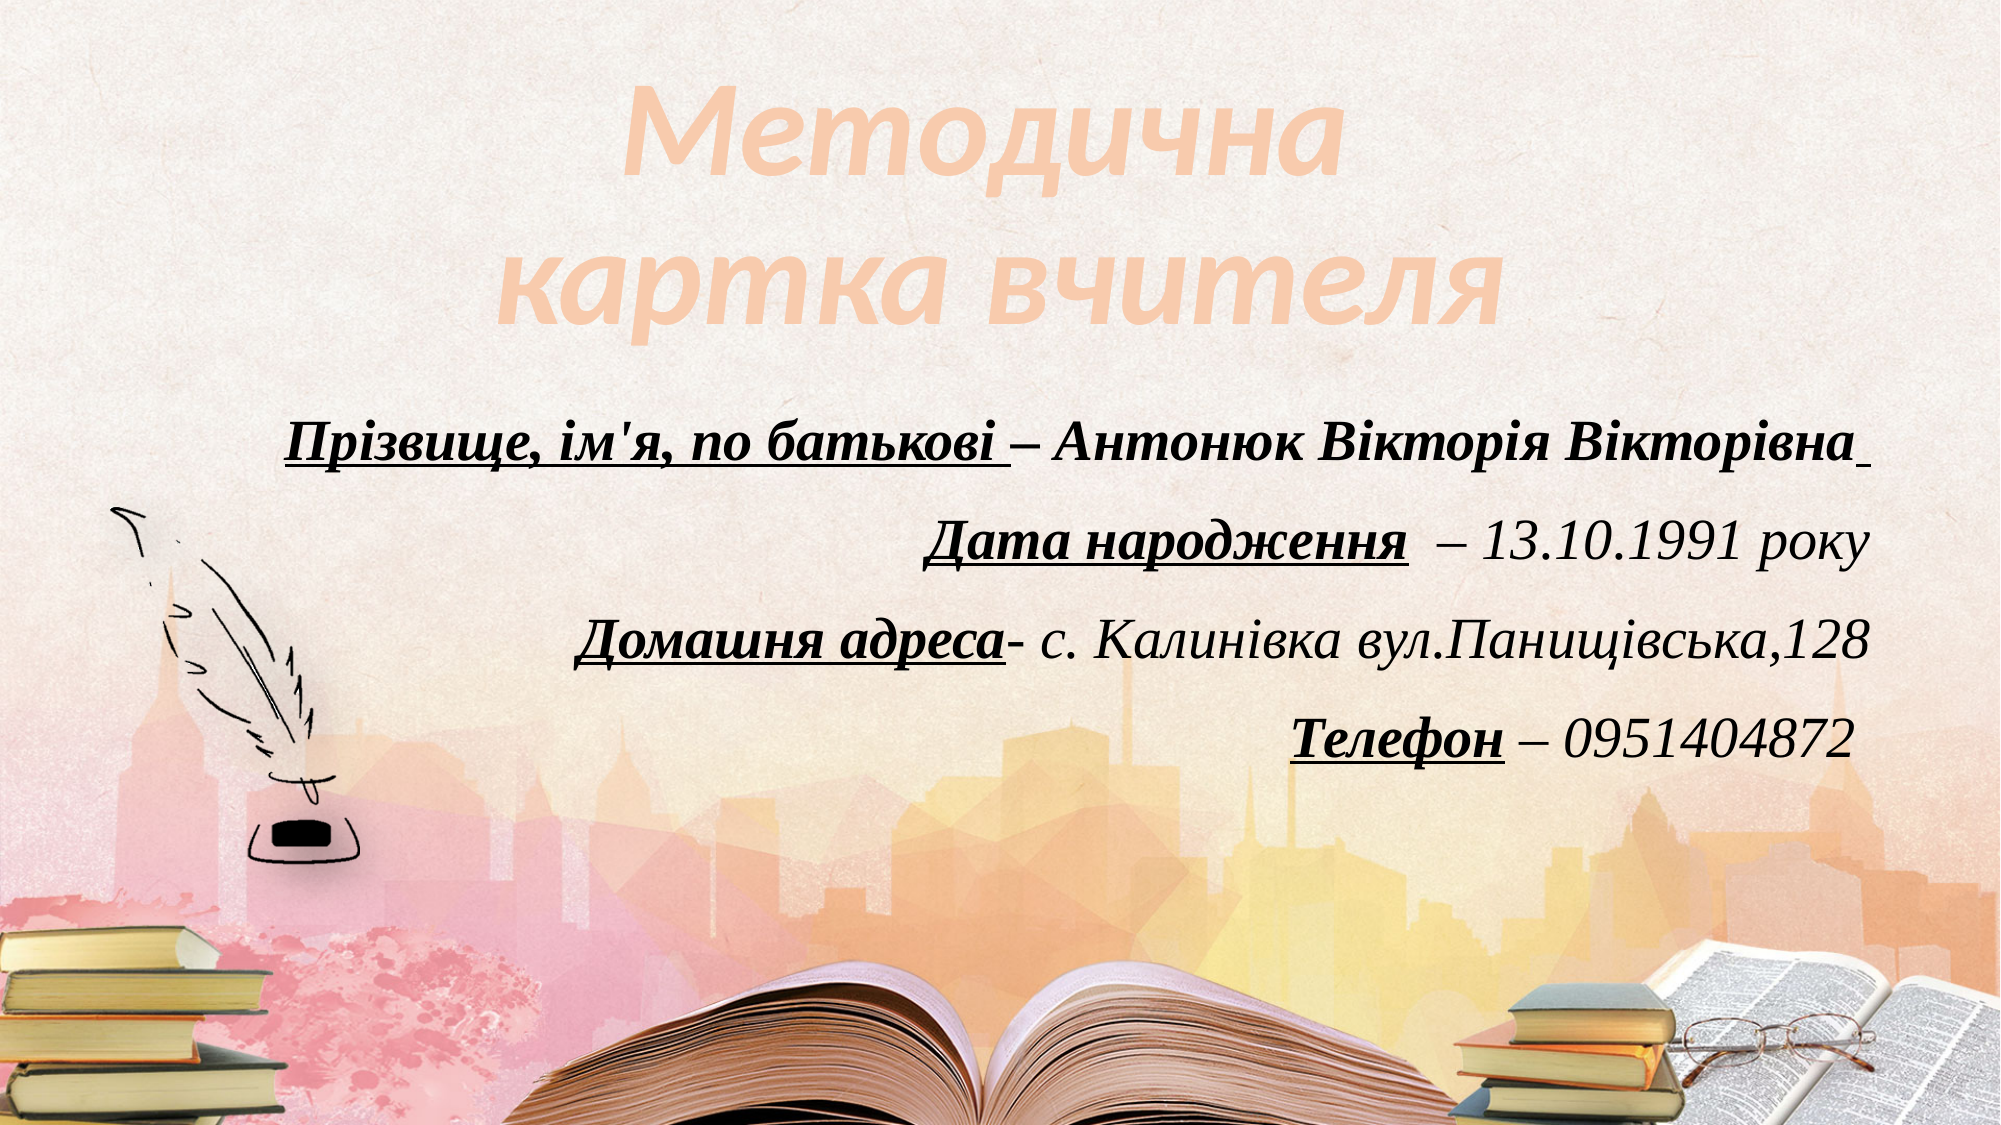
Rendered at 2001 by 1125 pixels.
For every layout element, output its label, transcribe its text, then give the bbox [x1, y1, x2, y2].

picture [0, 0, 2001, 1125]
title Методична картка вчителя [137, 59, 1863, 352]
list Прізвище, ім'я, по батькові – Антонюк Вікторія Вікторівна Дата народження – 13.10.1991 року Домашня адреса- с. Калинівка вул.Панищівська,128 Телефон – 0951404872 [160, 394, 1886, 911]
